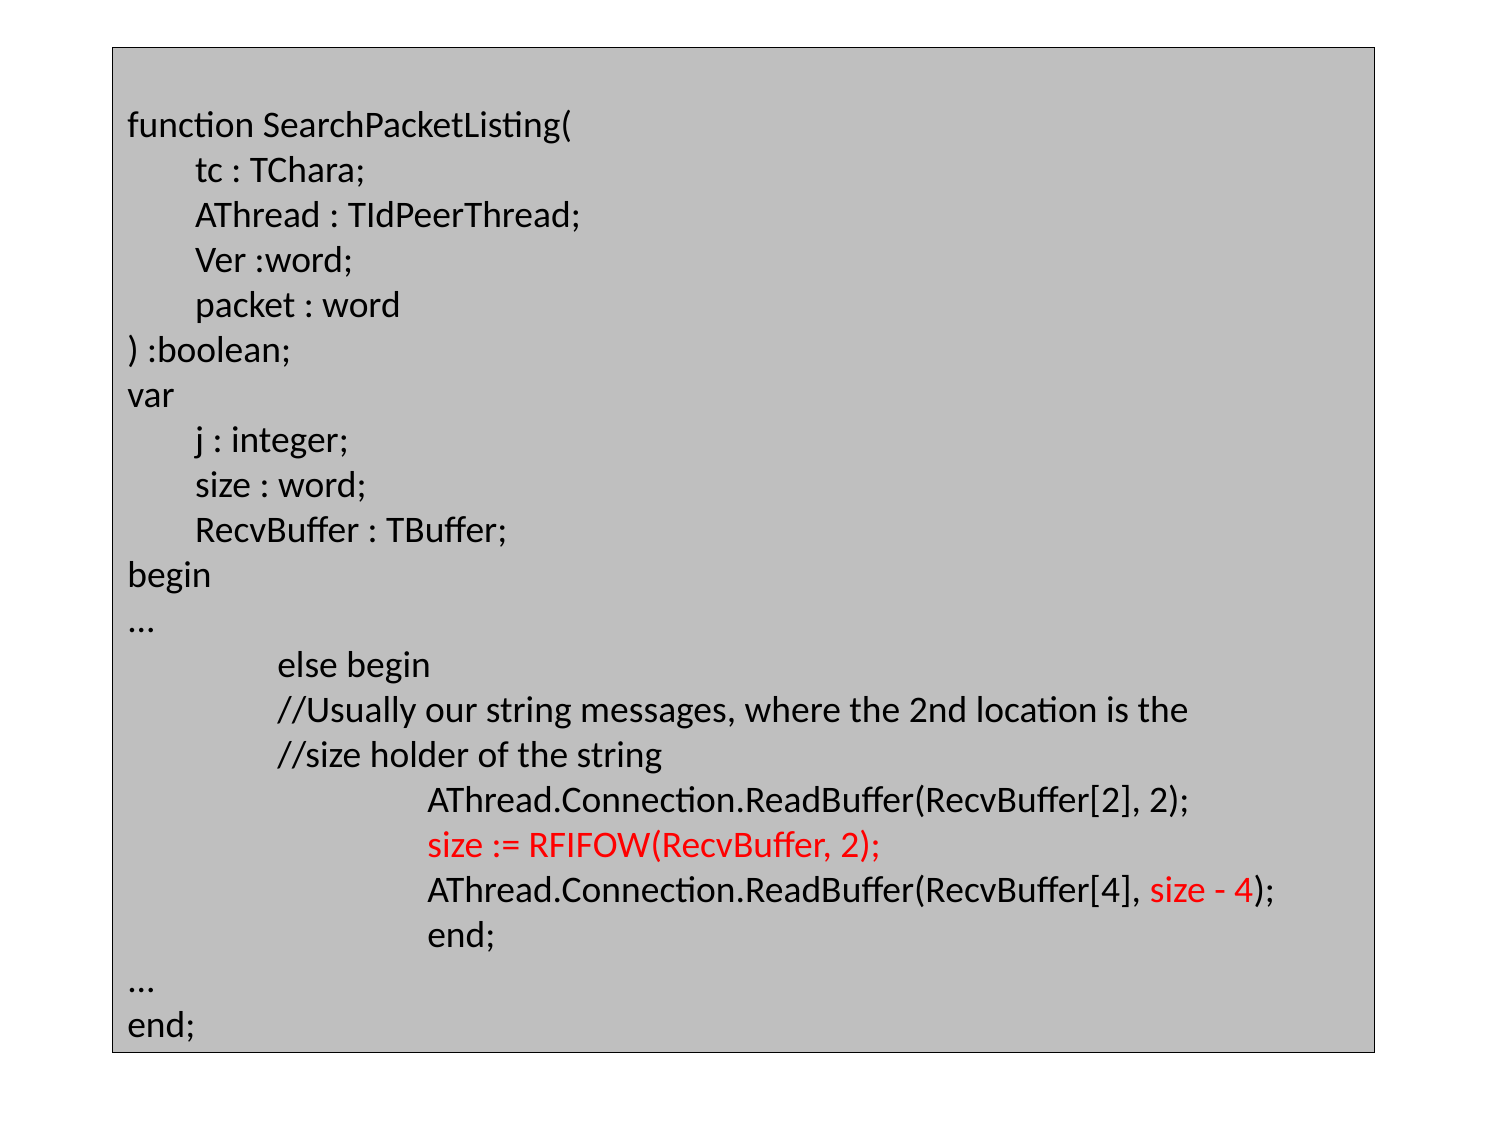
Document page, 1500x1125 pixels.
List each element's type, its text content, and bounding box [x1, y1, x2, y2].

text_box function SearchPacketListing( tc : TChara; AThread : TIdPeerThread; Ver :word; packet : word ) :boolean; var j : integer; size : word; RecvBuffer : TBuffer; begin ... else begin //Usually our string messages, where the 2nd location is the //size holder of the string AThread.Connection.ReadBuffer(RecvBuffer[2], 2); size := RFIFOW(RecvBuffer, 2); AThread.Connection.ReadBuffer(RecvBuffer[4], size - 4); end; ... end; [112, 47, 1375, 1053]
